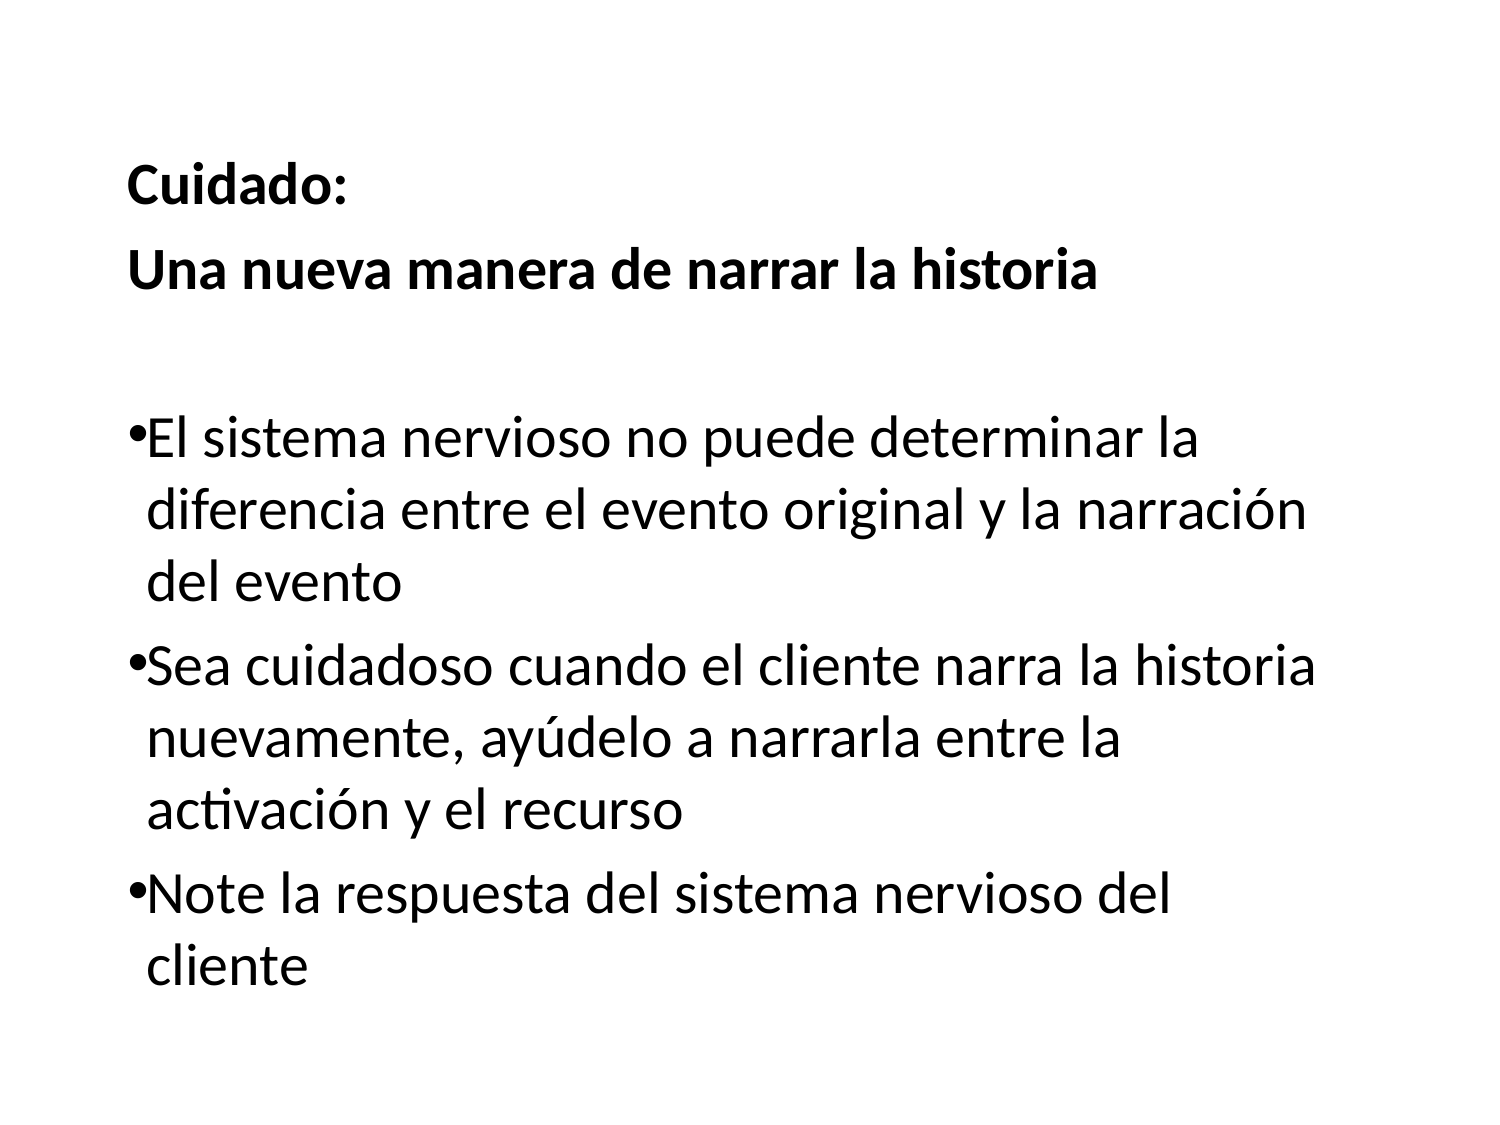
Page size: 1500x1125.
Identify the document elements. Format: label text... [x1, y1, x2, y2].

subtitle Cuidado: Una nueva manera de narrar la historia El sistema nervioso no puede determinar la diferencia entre el evento original y la narración del evento Sea cuidadoso cuando el cliente narra la historia nuevamente, ayúdelo a narrarla entre la activación y el recurso Note la respuesta del sistema nervioso del cliente [112, 137, 1363, 1013]
